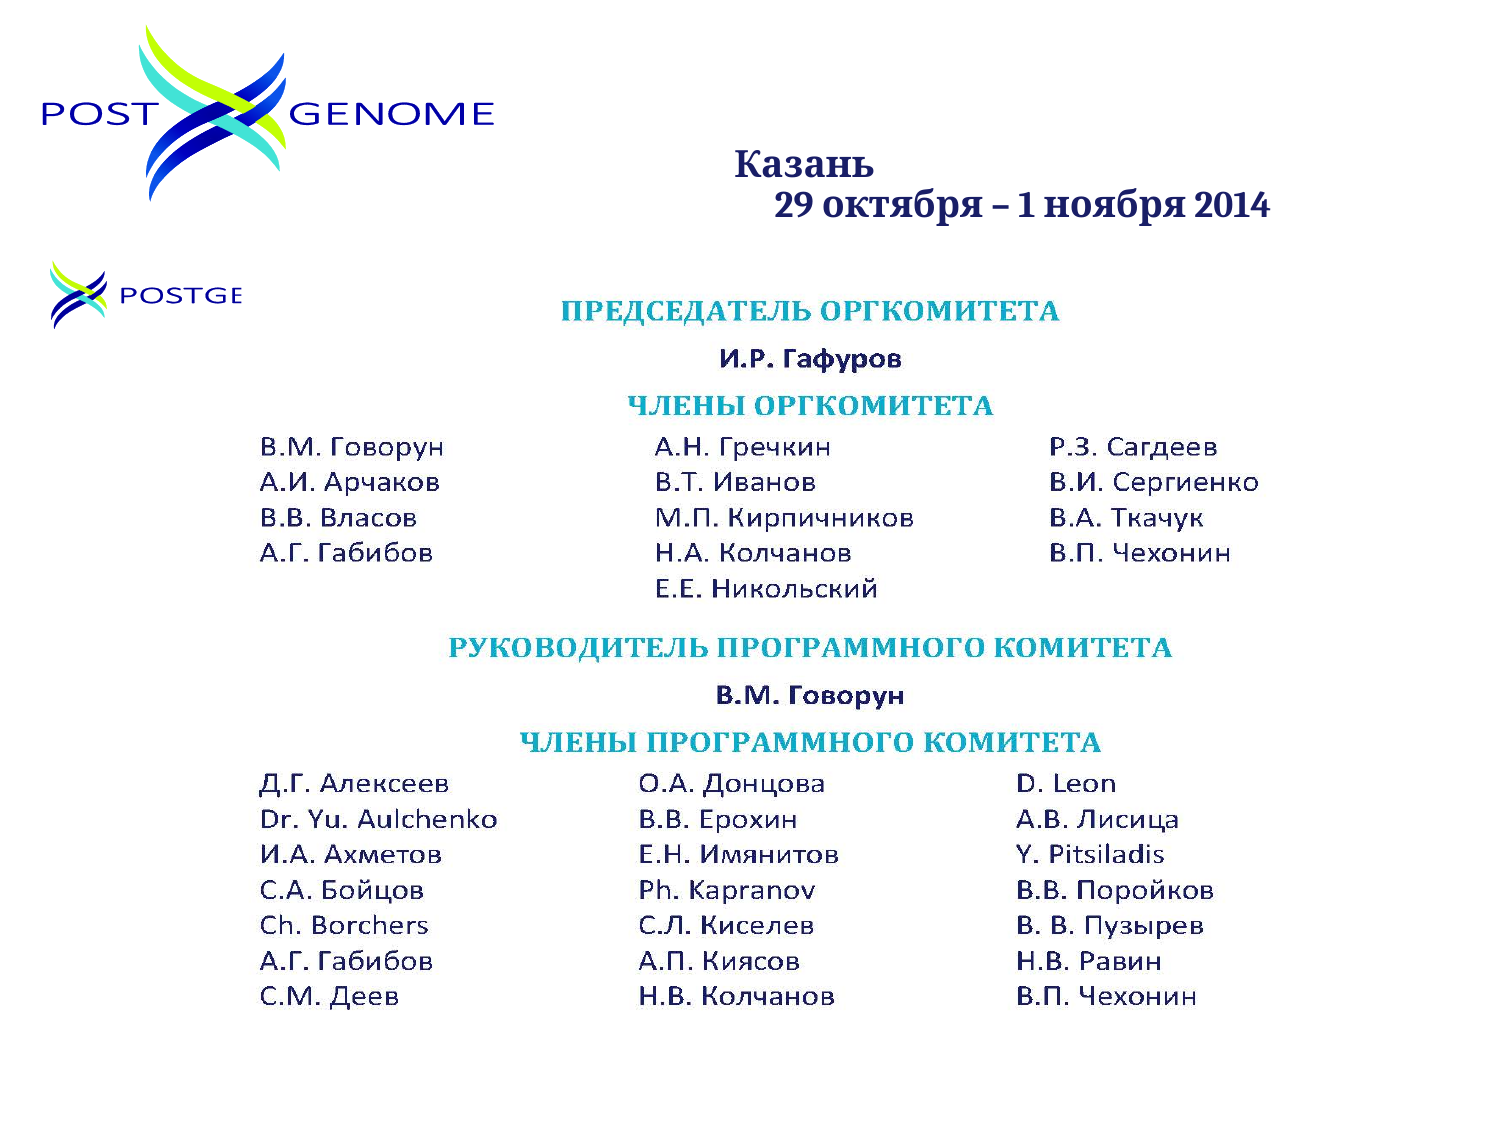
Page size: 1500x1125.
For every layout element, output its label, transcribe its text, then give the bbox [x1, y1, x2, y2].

text_box Казань 29 октября – 1 ноября 2014 [600, 120, 1447, 234]
picture [42, 24, 1297, 1064]
